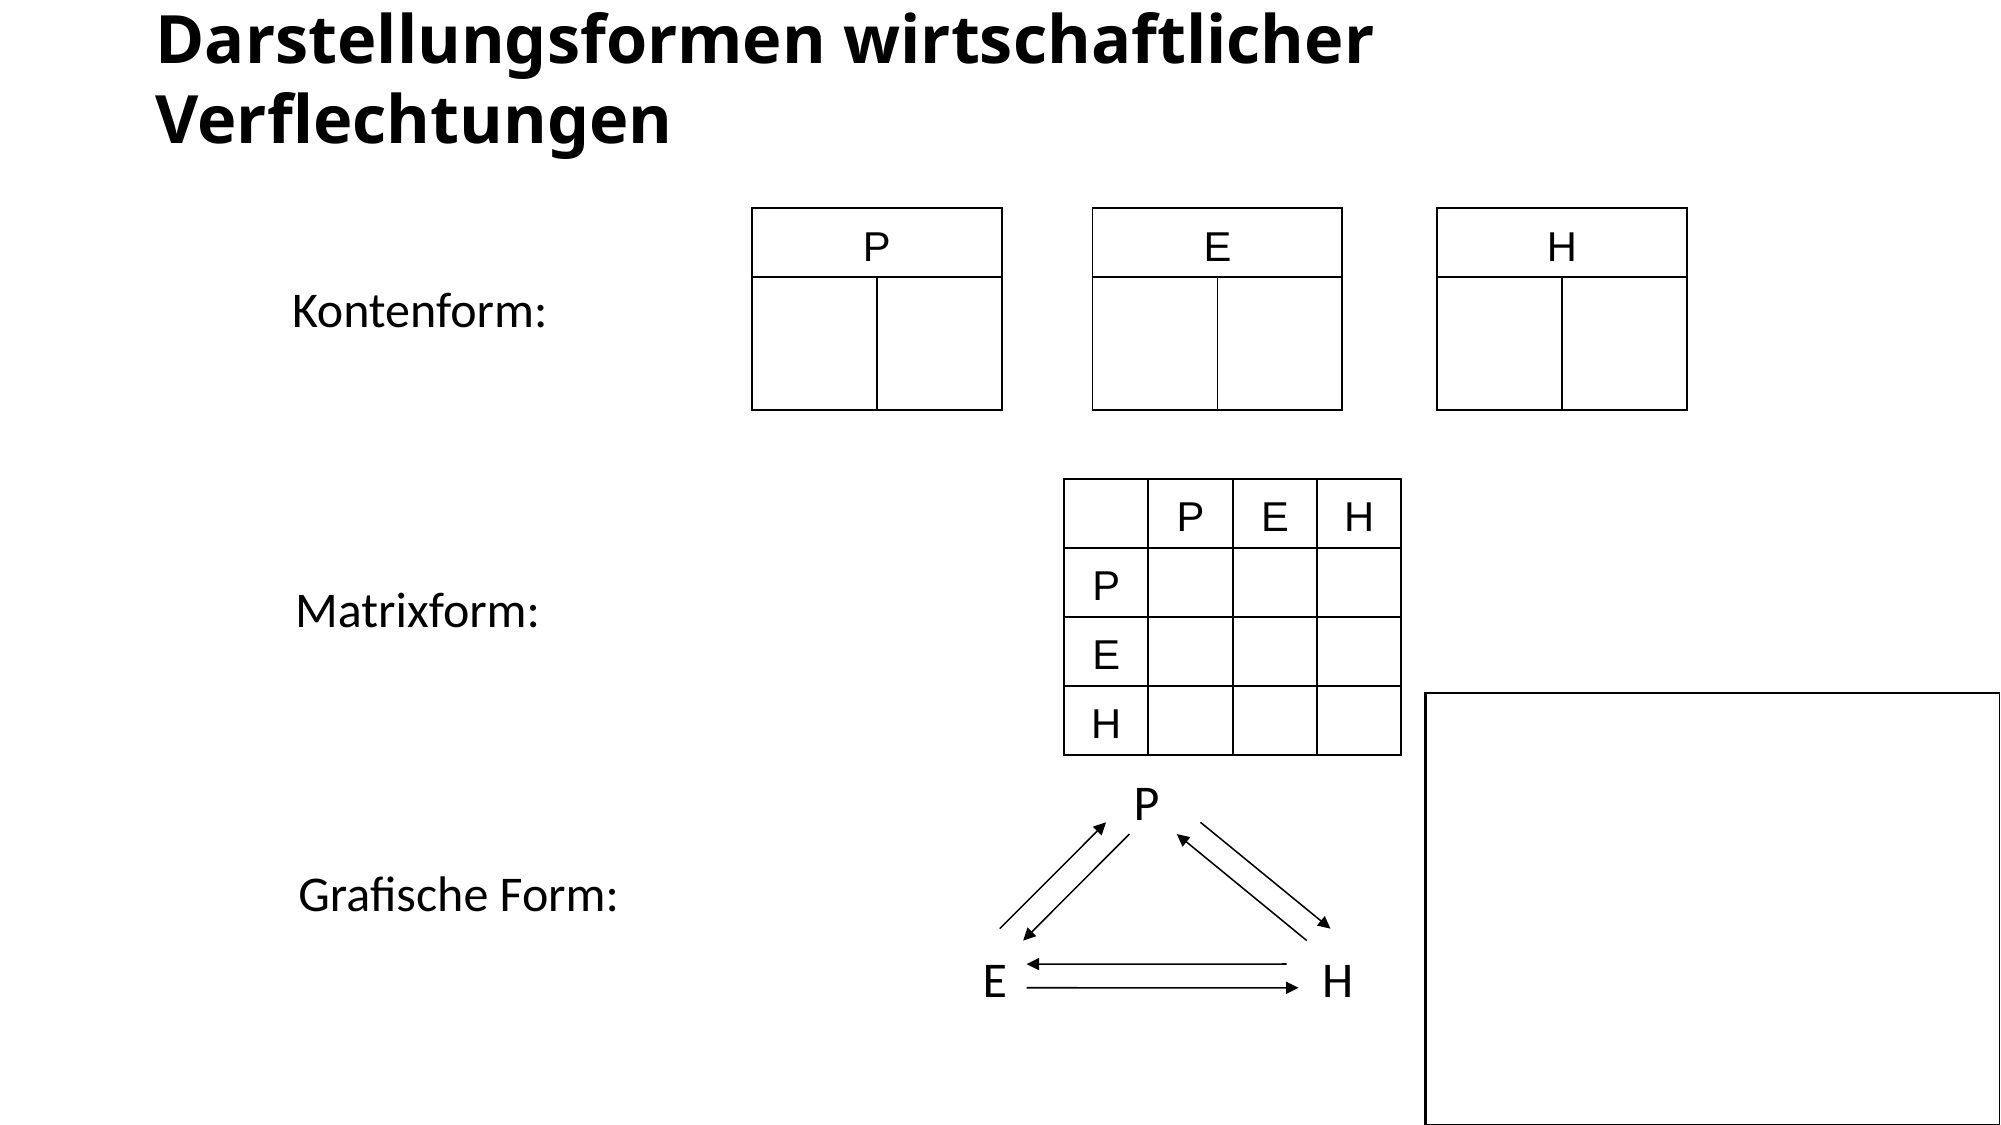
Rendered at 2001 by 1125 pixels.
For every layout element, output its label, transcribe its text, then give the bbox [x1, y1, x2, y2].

table_header [1065, 480, 1147, 547]
text_box [1026, 957, 1287, 971]
table_cell [1438, 278, 1561, 409]
text_box E [967, 940, 1023, 1016]
table_cell [1093, 278, 1217, 409]
text_box [999, 822, 1106, 929]
table_header H [1438, 209, 1686, 276]
table_cell E [1065, 618, 1147, 685]
text_box Grafische Form: [283, 853, 635, 929]
text_box [1200, 822, 1331, 929]
table_cell [1149, 549, 1232, 616]
text_box [1424, 692, 2000, 1125]
table_cell [753, 278, 876, 409]
table_header P [1149, 480, 1232, 547]
text_box [1023, 834, 1130, 941]
text_box Darstellungsformen wirtschaftlicher Verflechtungen [140, 0, 1846, 164]
table_cell [1234, 549, 1316, 616]
text_box [1176, 834, 1307, 941]
text_box Kontenform: [277, 270, 563, 346]
table_cell [1149, 687, 1232, 754]
table_cell [1318, 618, 1400, 685]
table_cell [1234, 618, 1316, 685]
table_header E [1234, 480, 1316, 547]
table_cell P [1065, 549, 1147, 616]
table_cell [1318, 549, 1400, 616]
text_box H [1307, 940, 1369, 1016]
table_cell [1234, 687, 1316, 754]
text_box P [1118, 763, 1175, 838]
table_cell [1318, 687, 1400, 754]
table_cell [878, 278, 1001, 409]
table_cell H [1065, 687, 1147, 754]
table_cell [1563, 278, 1686, 409]
text_box [1026, 981, 1299, 995]
table_cell [1149, 618, 1232, 685]
table_header P [753, 209, 1001, 276]
table_cell [1218, 278, 1341, 409]
table_header E [1093, 209, 1341, 276]
table_header H [1318, 480, 1400, 547]
text_box Matrixform: [280, 570, 556, 645]
